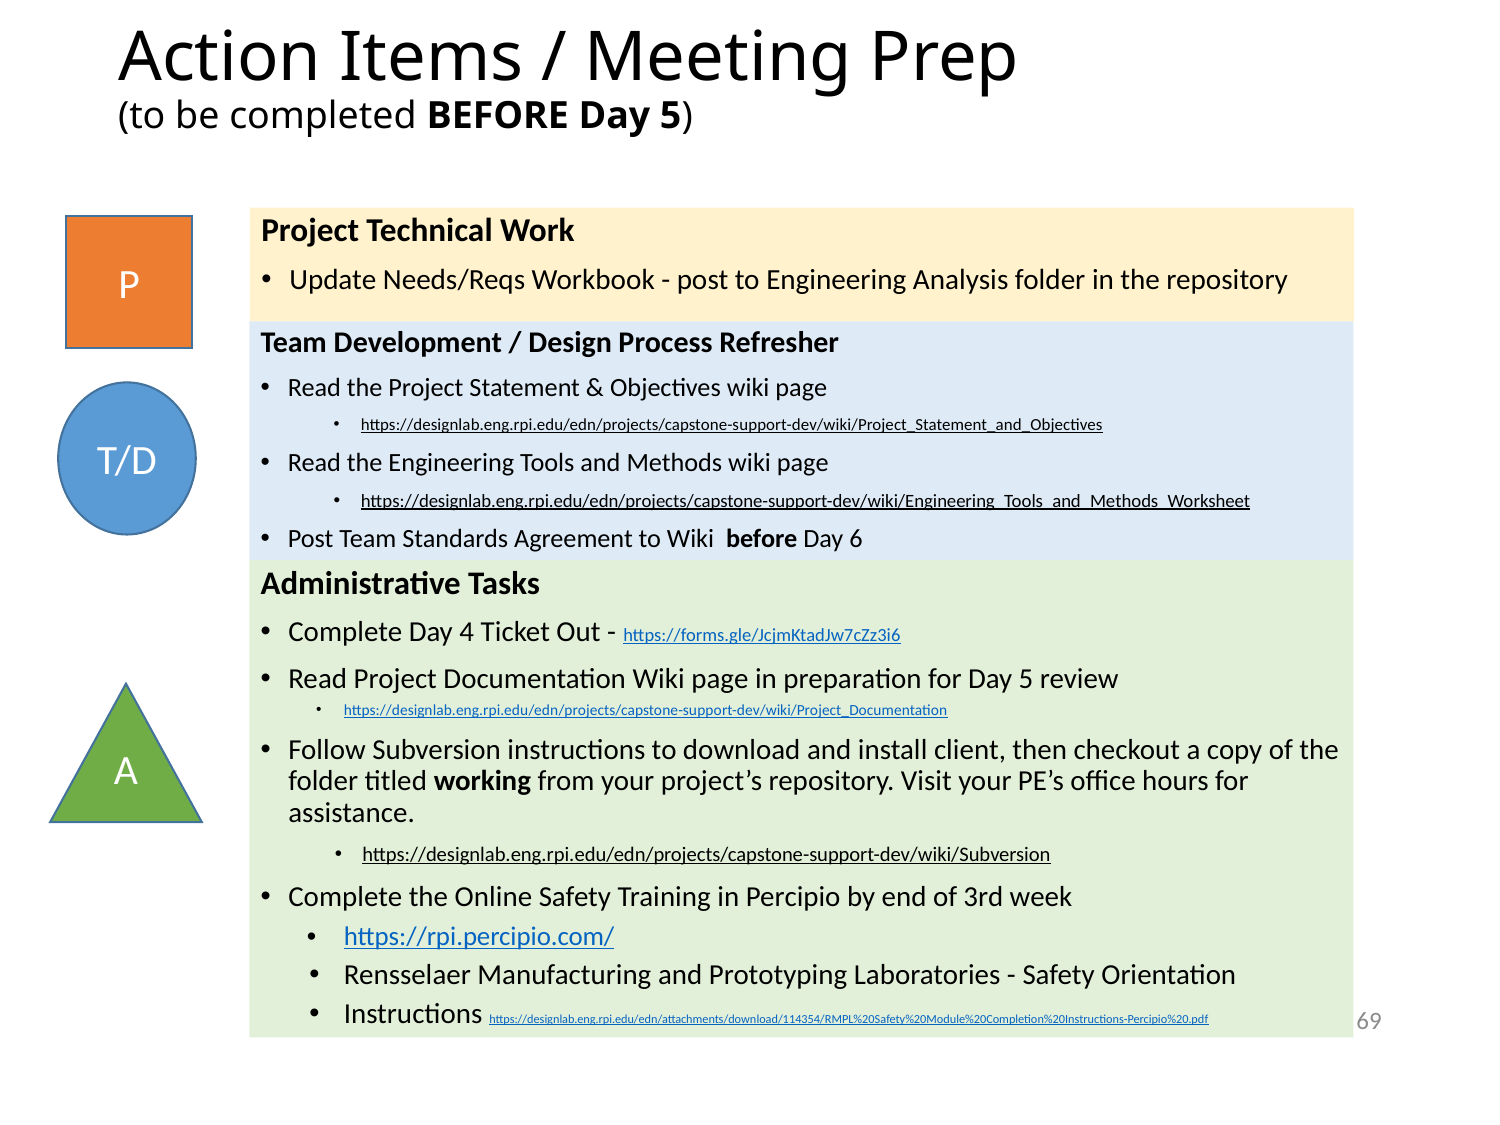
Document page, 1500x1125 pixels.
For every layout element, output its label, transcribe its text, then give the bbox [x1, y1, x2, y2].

text_box Team Development / Design Process Refresher Read the Project Statement & Objectives wiki page https://designlab.eng.rpi.edu/edn/projects/capstone-support-dev/wiki/Project_Statement_and_Objectives Read the Engineering Tools and Methods wiki page https://designlab.eng.rpi.edu/edn/projects/capstone-support-dev/wiki/Engineering_Tools_and_Methods_Worksheet Post Team Standards Agreement to Wiki before Day 6 [249, 321, 1354, 560]
text_box Project Technical Work Update Needs/Reqs Workbook - post to Engineering Analysis folder in the repository [249, 207, 1355, 322]
text_box P [65, 215, 193, 349]
text_box T/D [57, 381, 197, 536]
text_box Administrative Tasks Complete Day 4 Ticket Out - https://forms.gle/JcjmKtadJw7cZz3i6 Read Project Documentation Wiki page in preparation for Day 5 review https://designlab.eng.rpi.edu/edn/projects/capstone-support-dev/wiki/Project_Documentation Follow Subversion instructions to download and install client, then checkout a copy of the folder titled working from your project’s repository. Visit your PE’s office hours for assistance. https://designlab.eng.rpi.edu/edn/projects/capstone-support-dev/wiki/Subversion Complete the Online Safety Training in Percipio by end of 3rd week https://rpi.percipio.com/ Rensselaer Manufacturing and Prototyping Laboratories - Safety Orientation Instructions https://designlab.eng.rpi.edu/edn/attachments/download/114354/RMPL%20Safety%20Module%20Completion%20Instructions-Percipio%20.pdf [249, 560, 1354, 1038]
text_box A [48, 681, 204, 824]
slide_number 69 [1059, 990, 1397, 1050]
title Action Items / Meeting Prep (to be completed BEFORE Day 5) [103, 6, 1397, 152]
